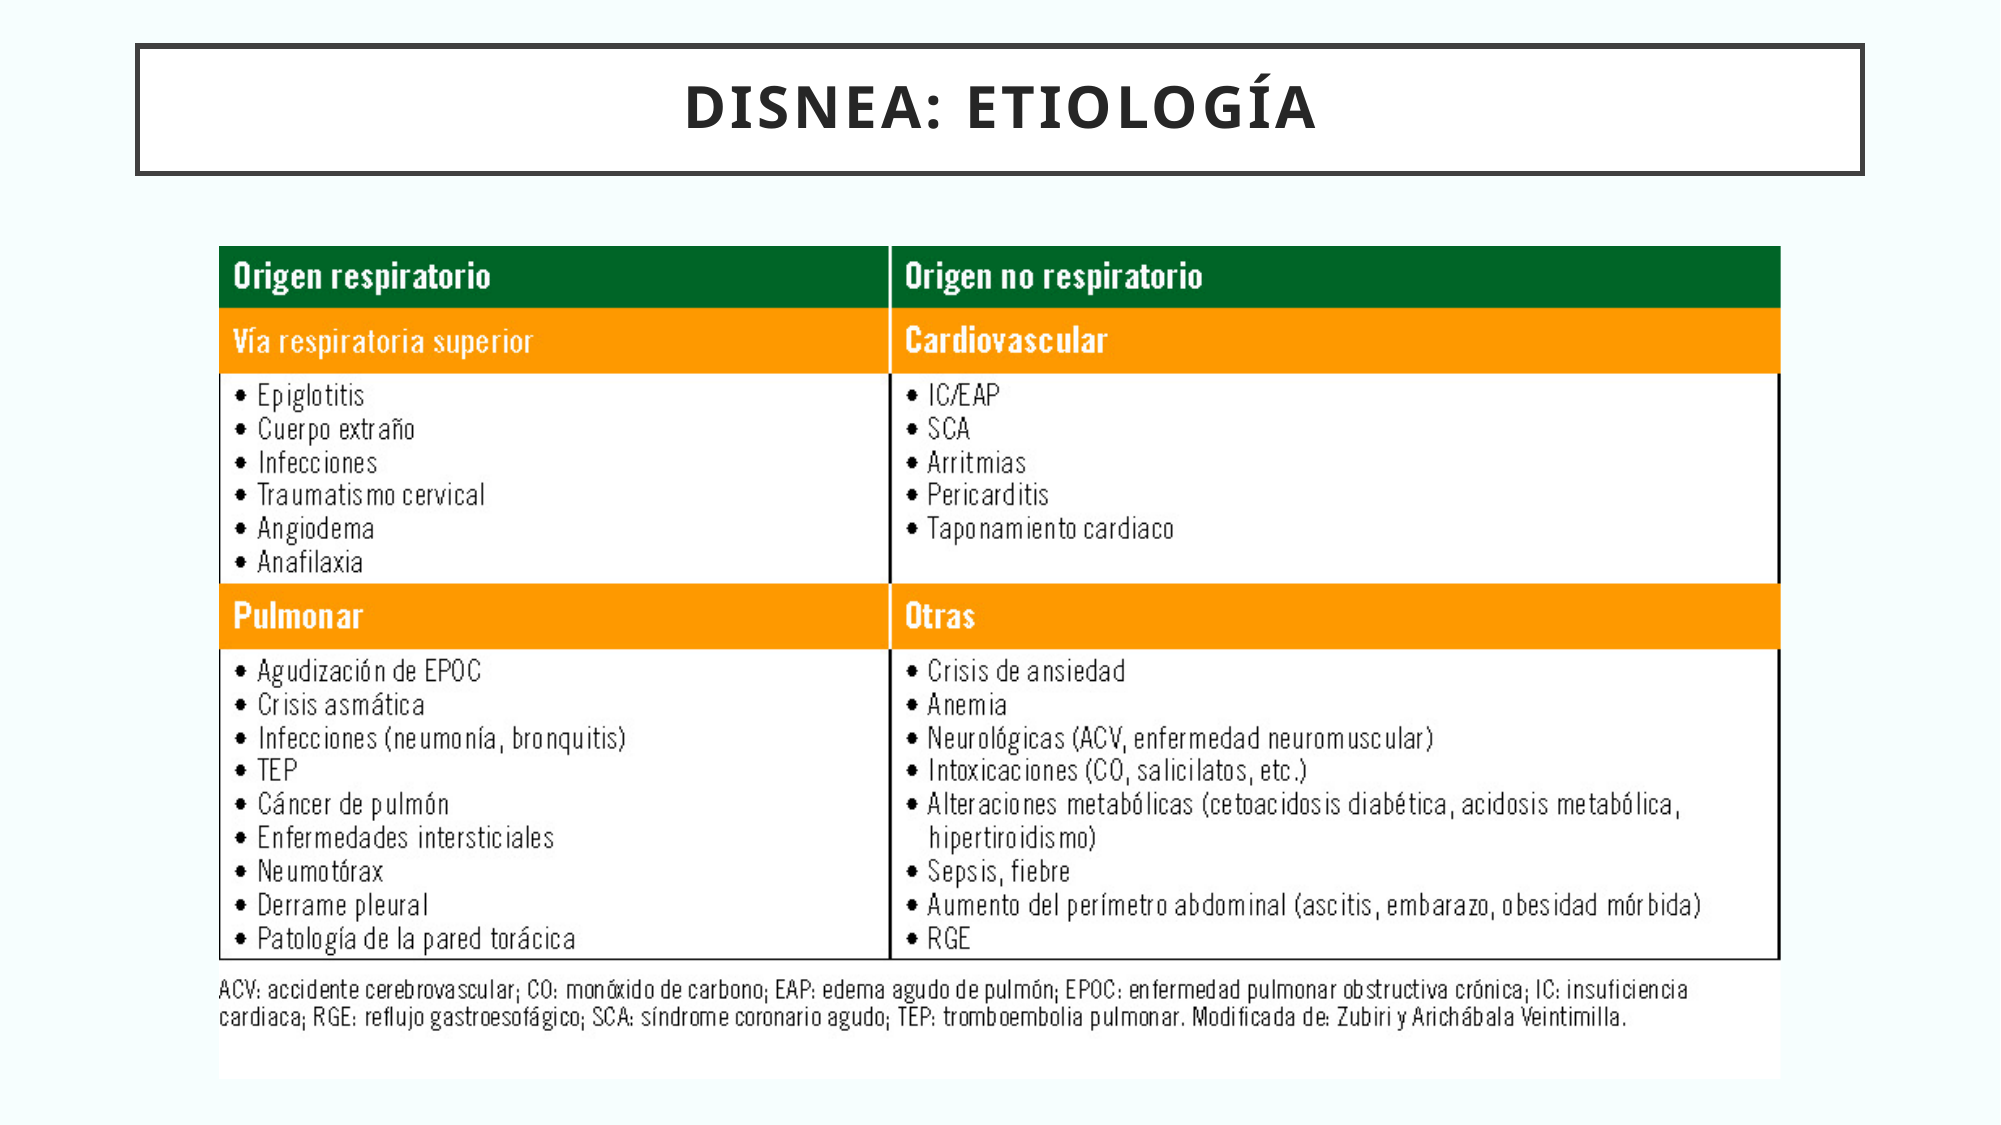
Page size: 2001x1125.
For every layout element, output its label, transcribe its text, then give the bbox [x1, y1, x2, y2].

text_box Disnea: etiología [137, 46, 1863, 174]
picture [218, 245, 1781, 1079]
